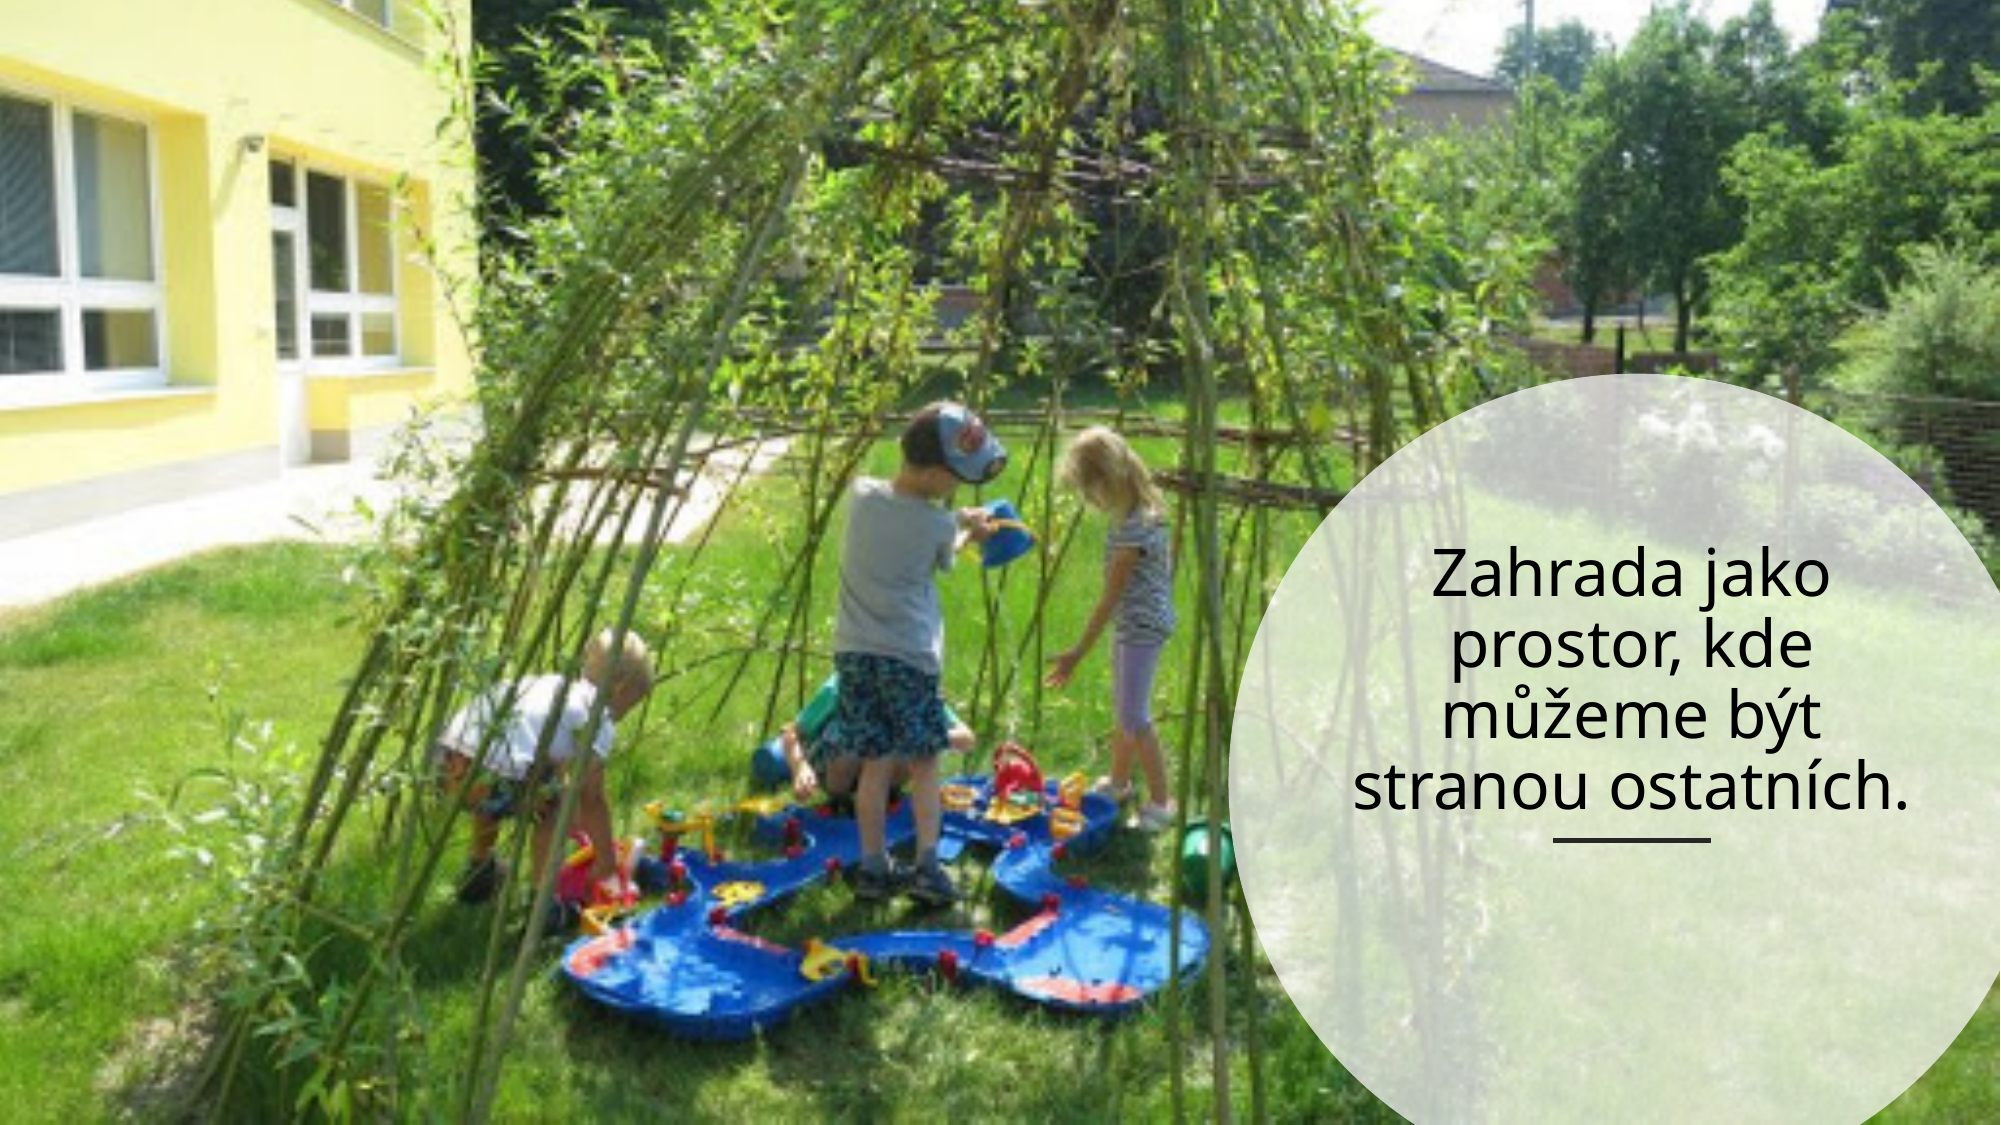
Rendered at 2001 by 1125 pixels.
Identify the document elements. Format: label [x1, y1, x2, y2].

list [0, 0, 2000, 1125]
